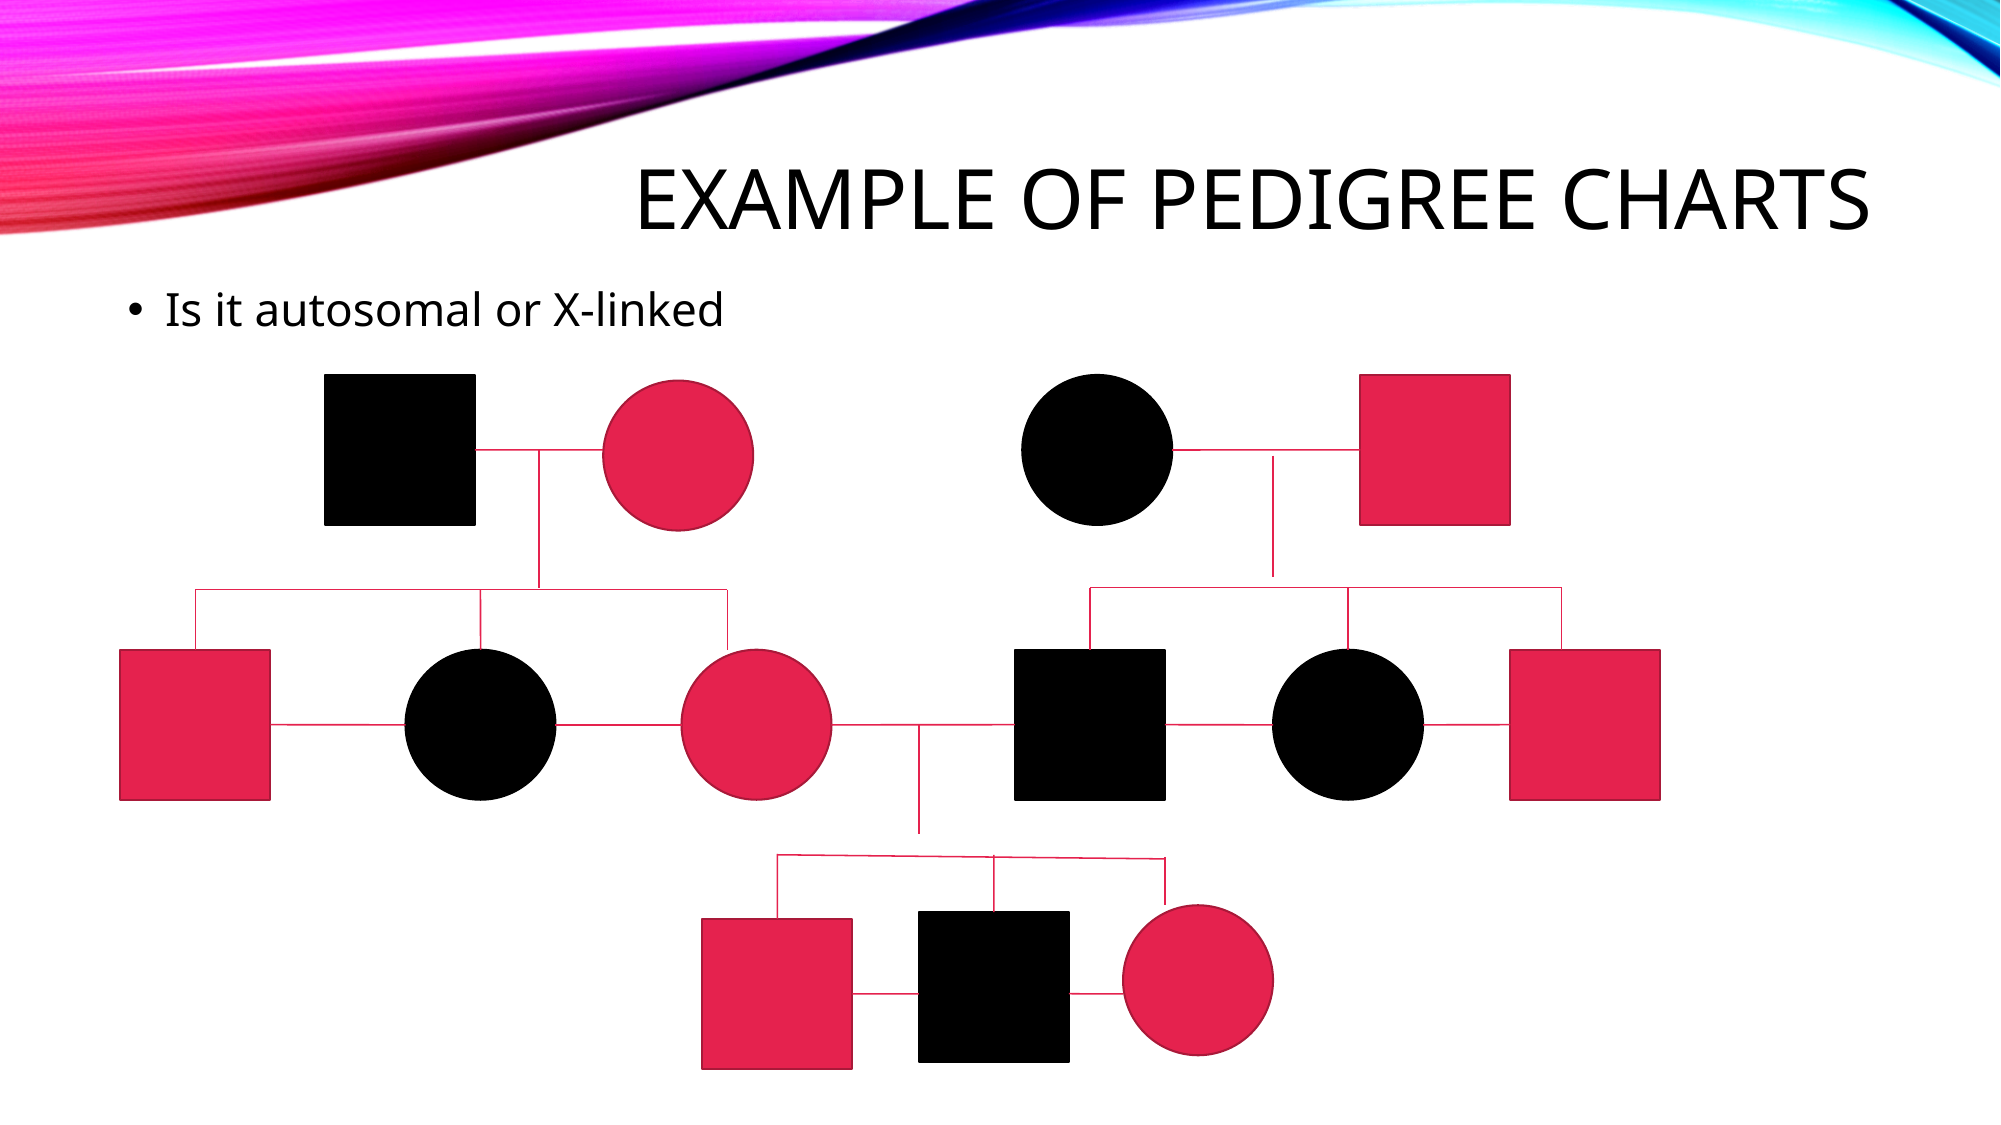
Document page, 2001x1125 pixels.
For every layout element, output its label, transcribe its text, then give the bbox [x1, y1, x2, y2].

text_box [1359, 374, 1511, 526]
list Is it autosomal or X-linked [112, 279, 1888, 1021]
text_box [1014, 649, 1166, 801]
text_box [701, 918, 853, 1070]
text_box [119, 649, 271, 801]
picture [0, 0, 2000, 237]
text_box [1021, 373, 1174, 526]
text_box [602, 379, 755, 532]
text_box [1509, 649, 1661, 801]
text_box [404, 648, 557, 801]
text_box [918, 911, 1070, 1063]
text_box [1272, 648, 1425, 801]
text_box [995, 854, 1166, 860]
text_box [778, 854, 993, 860]
picture [1910, 0, 2000, 45]
title Example of pedigree charts [474, 125, 1888, 279]
picture [1890, 0, 2000, 75]
text_box [1122, 904, 1275, 1057]
text_box [680, 648, 833, 801]
text_box [324, 374, 476, 526]
